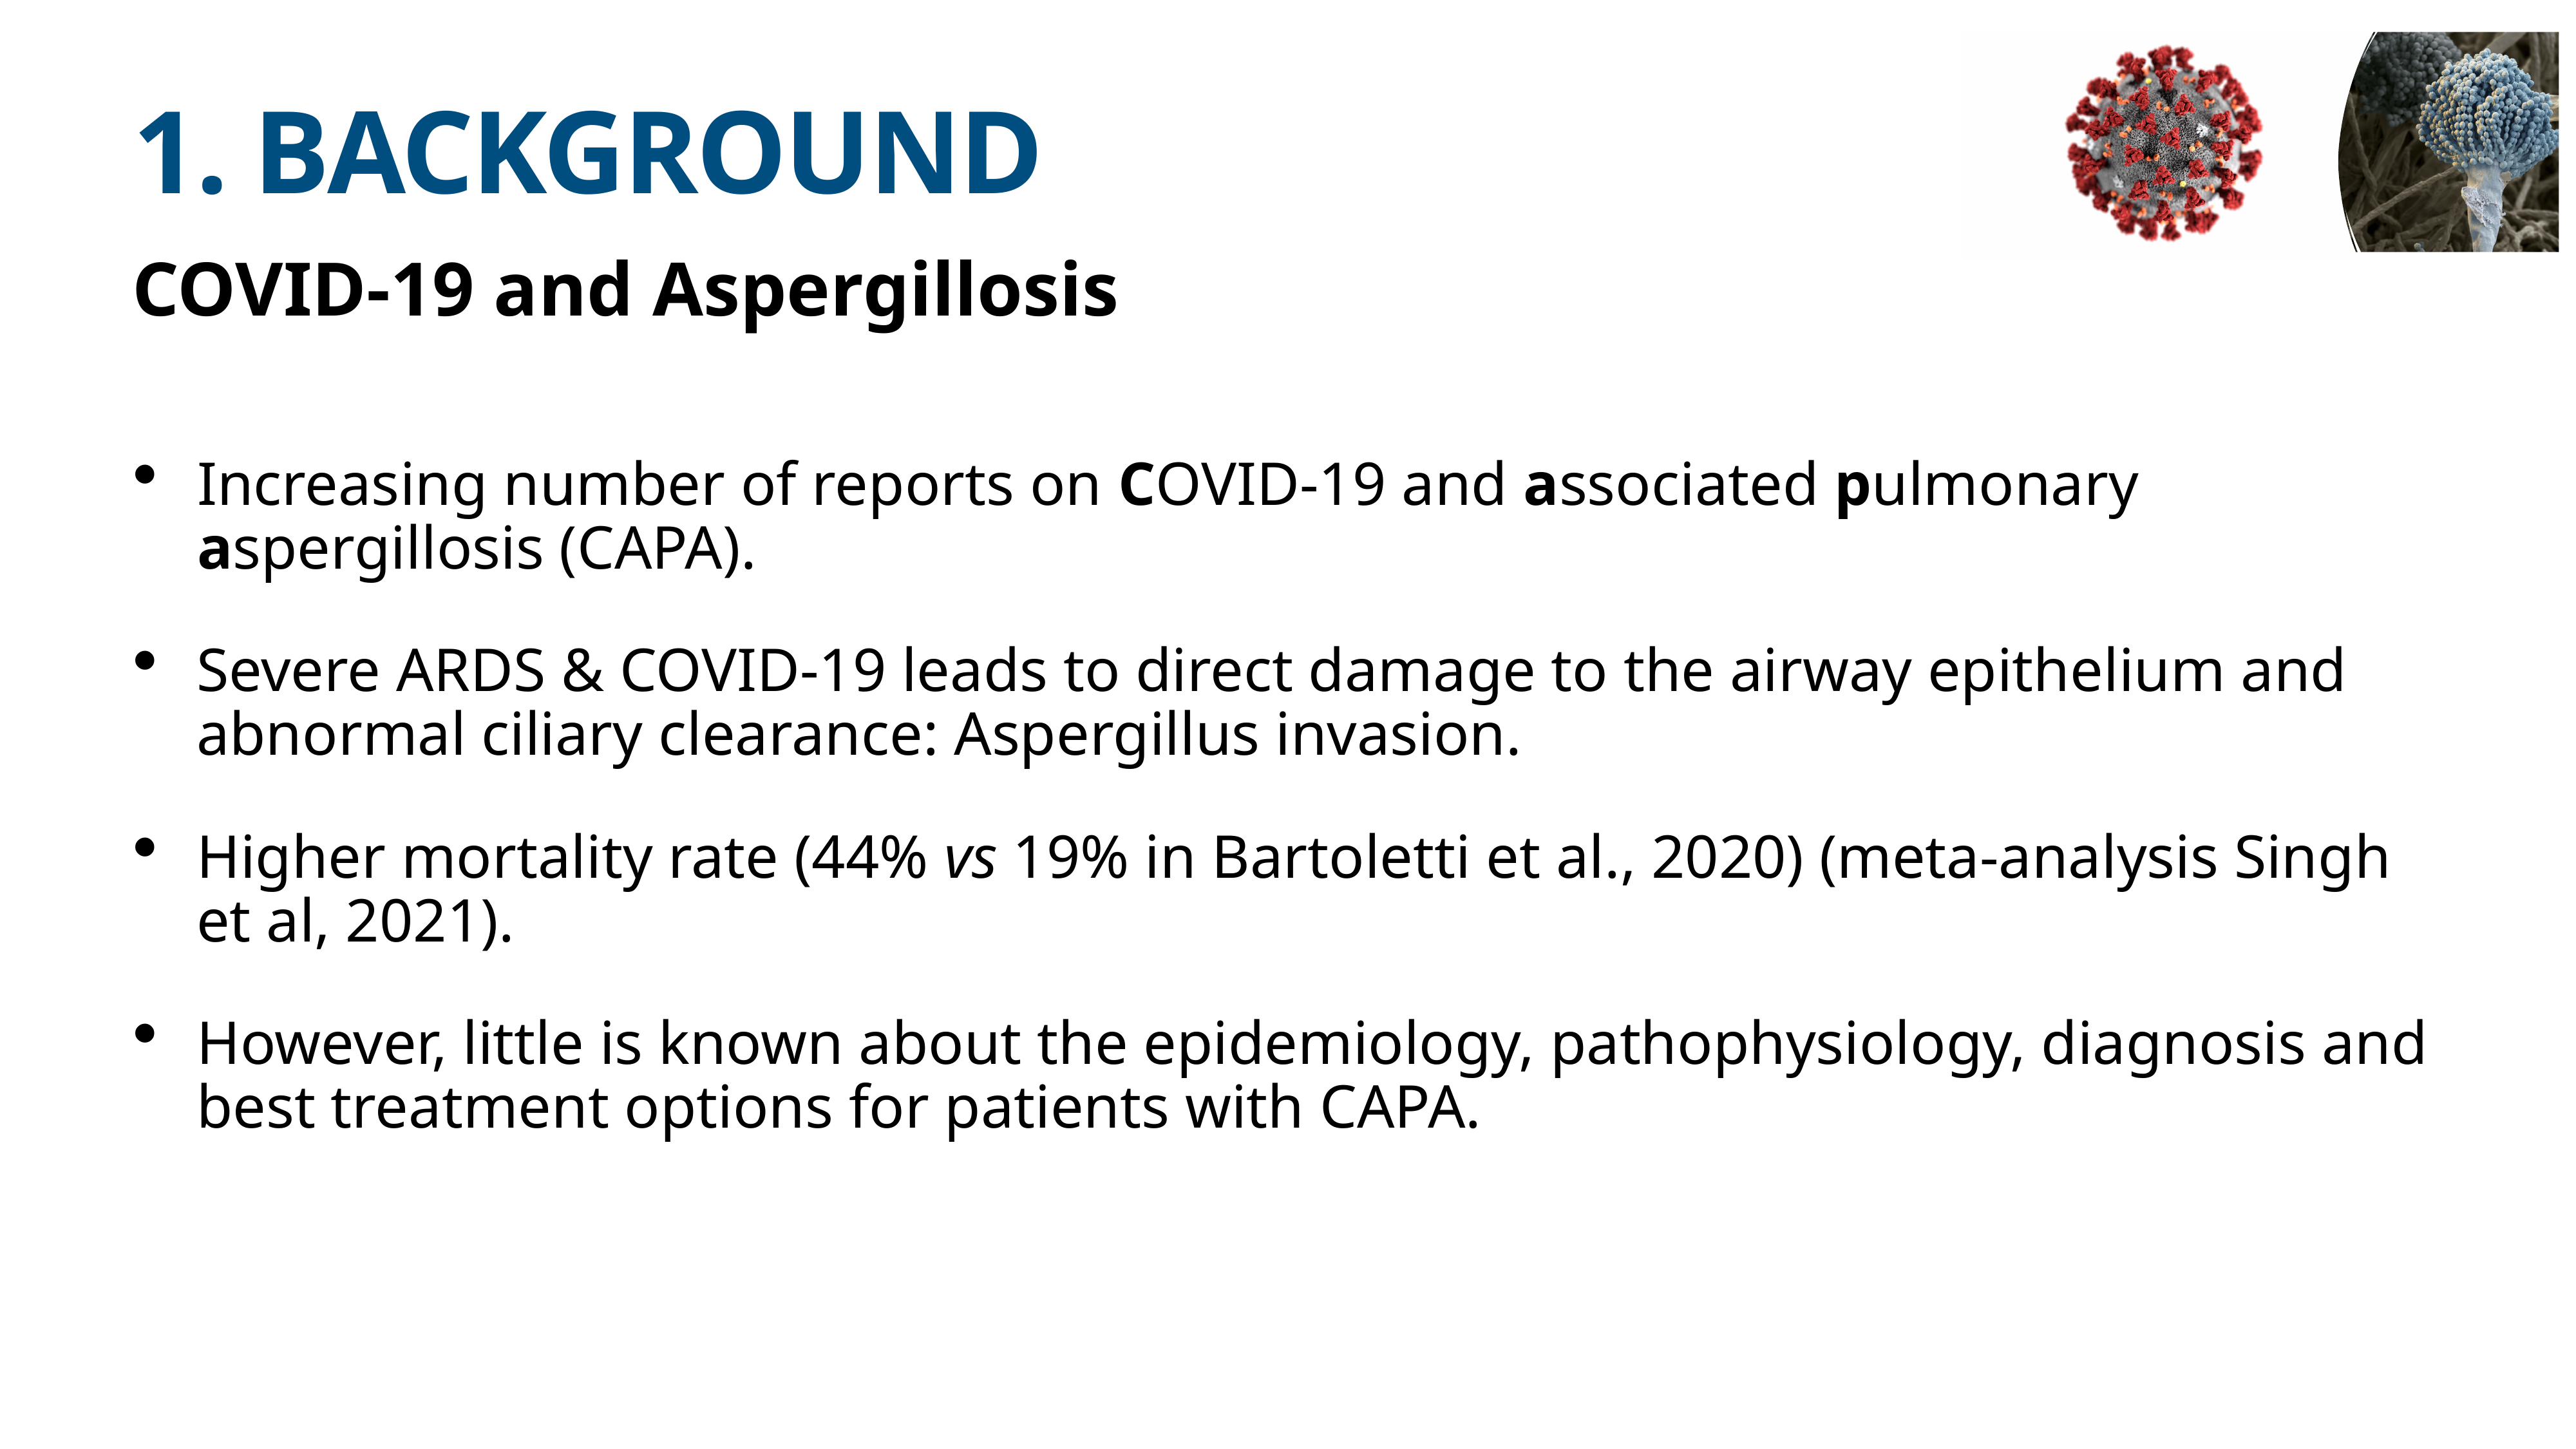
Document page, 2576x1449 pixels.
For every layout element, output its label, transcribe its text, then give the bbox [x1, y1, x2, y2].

list Increasing number of reports on COVID-19 and associated pulmonary aspergillosis (CAPA). Severe ARDS & COVID-19 leads to direct damage to the airway epithelium and abnormal ciliary clearance: Aspergillus invasion. Higher mortality rate (44% vs 19% in Bartoletti et al., 2020) (meta-analysis Singh et al, 2021). However, little is known about the epidemiology, pathophysiology, diagnosis and best treatment options for patients with CAPA. [127, 448, 2449, 1321]
picture [1960, 32, 2559, 260]
list COVID-19 and Aspergillosis [127, 236, 2449, 337]
title 1. BACKGROUND [127, 100, 1960, 236]
